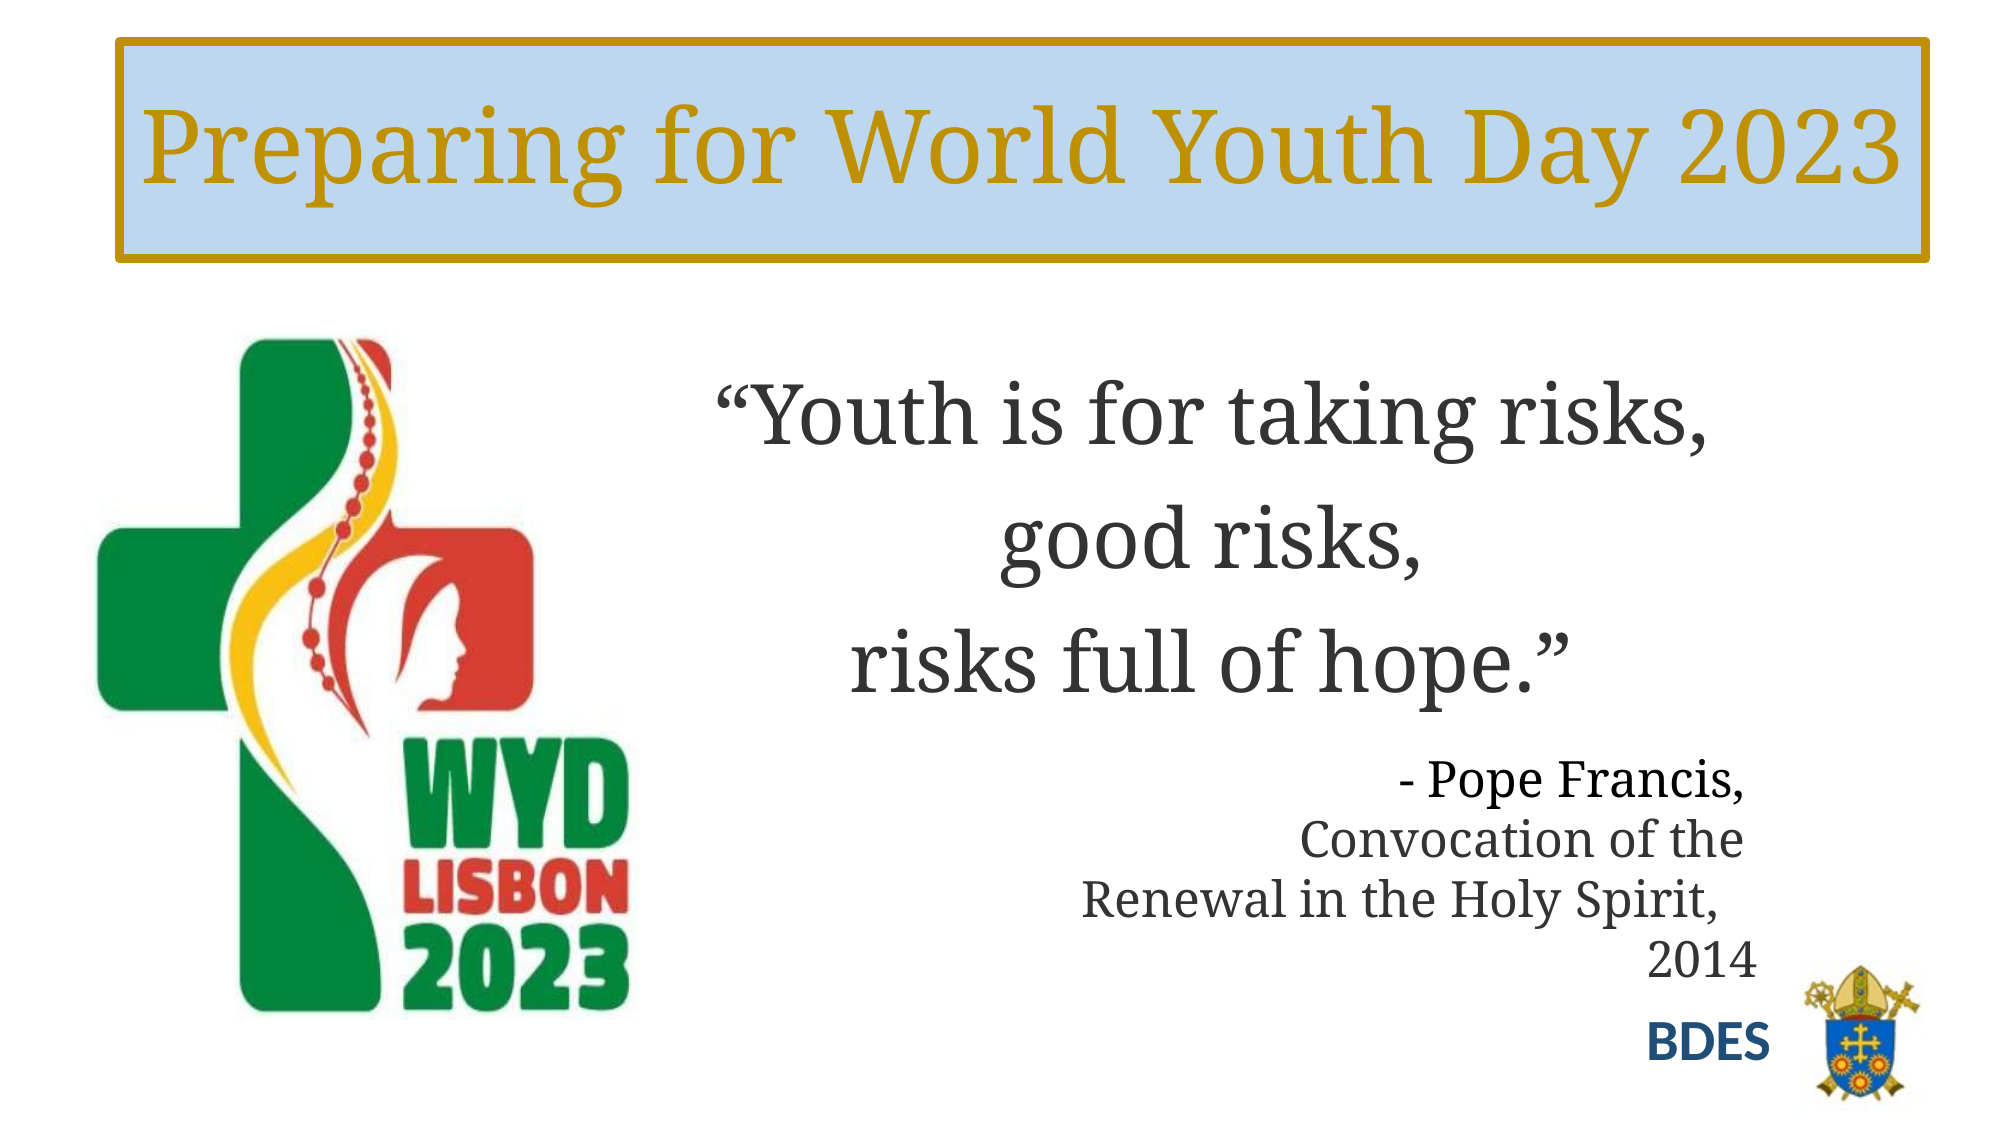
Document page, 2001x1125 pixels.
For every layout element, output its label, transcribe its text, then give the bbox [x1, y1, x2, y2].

text_box Preparing for World Youth Day 2023 [119, 41, 1926, 259]
picture [1799, 960, 1926, 1111]
picture [84, 329, 647, 1020]
text_box “Youth is for taking risks, good risks, risks full of hope.” - Pope Francis, Convocation of the Renewal in the Holy Spirit, 2014 [672, 347, 1773, 995]
text_box BDES [1631, 994, 1799, 1080]
